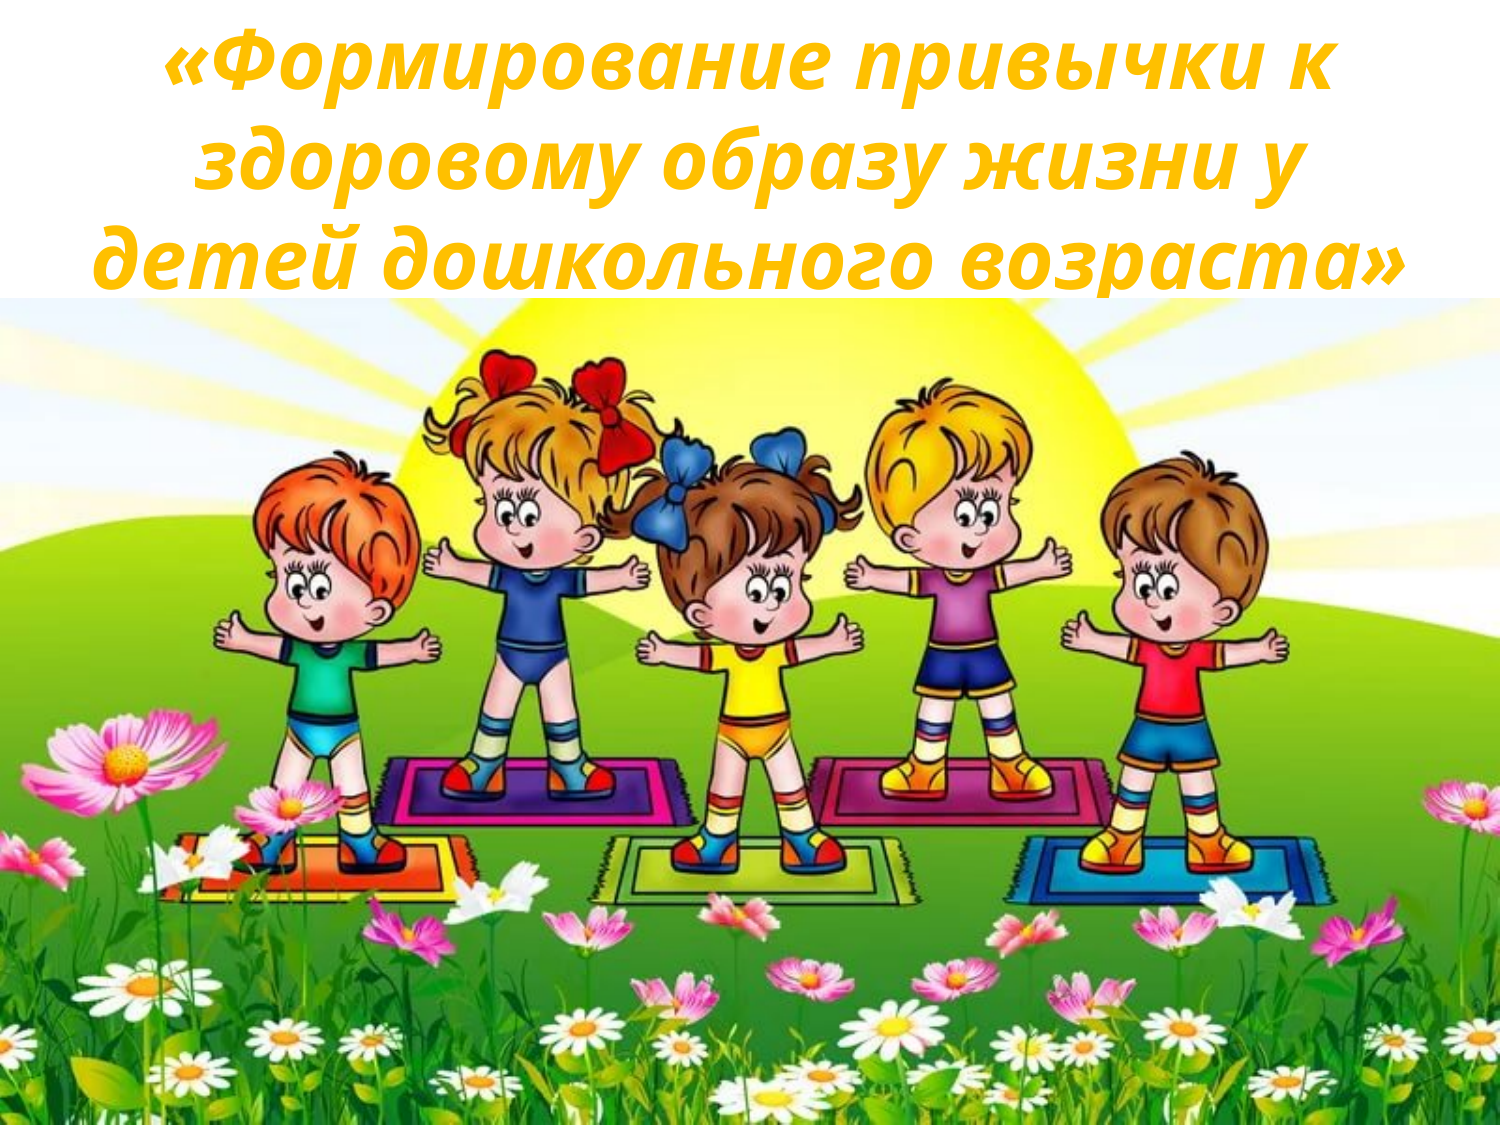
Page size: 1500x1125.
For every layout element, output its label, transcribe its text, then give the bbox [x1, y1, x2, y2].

title «Формирование привычки к здоровому образу жизни у детей дошкольного возраста» [75, 45, 1425, 268]
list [0, 297, 1500, 1125]
